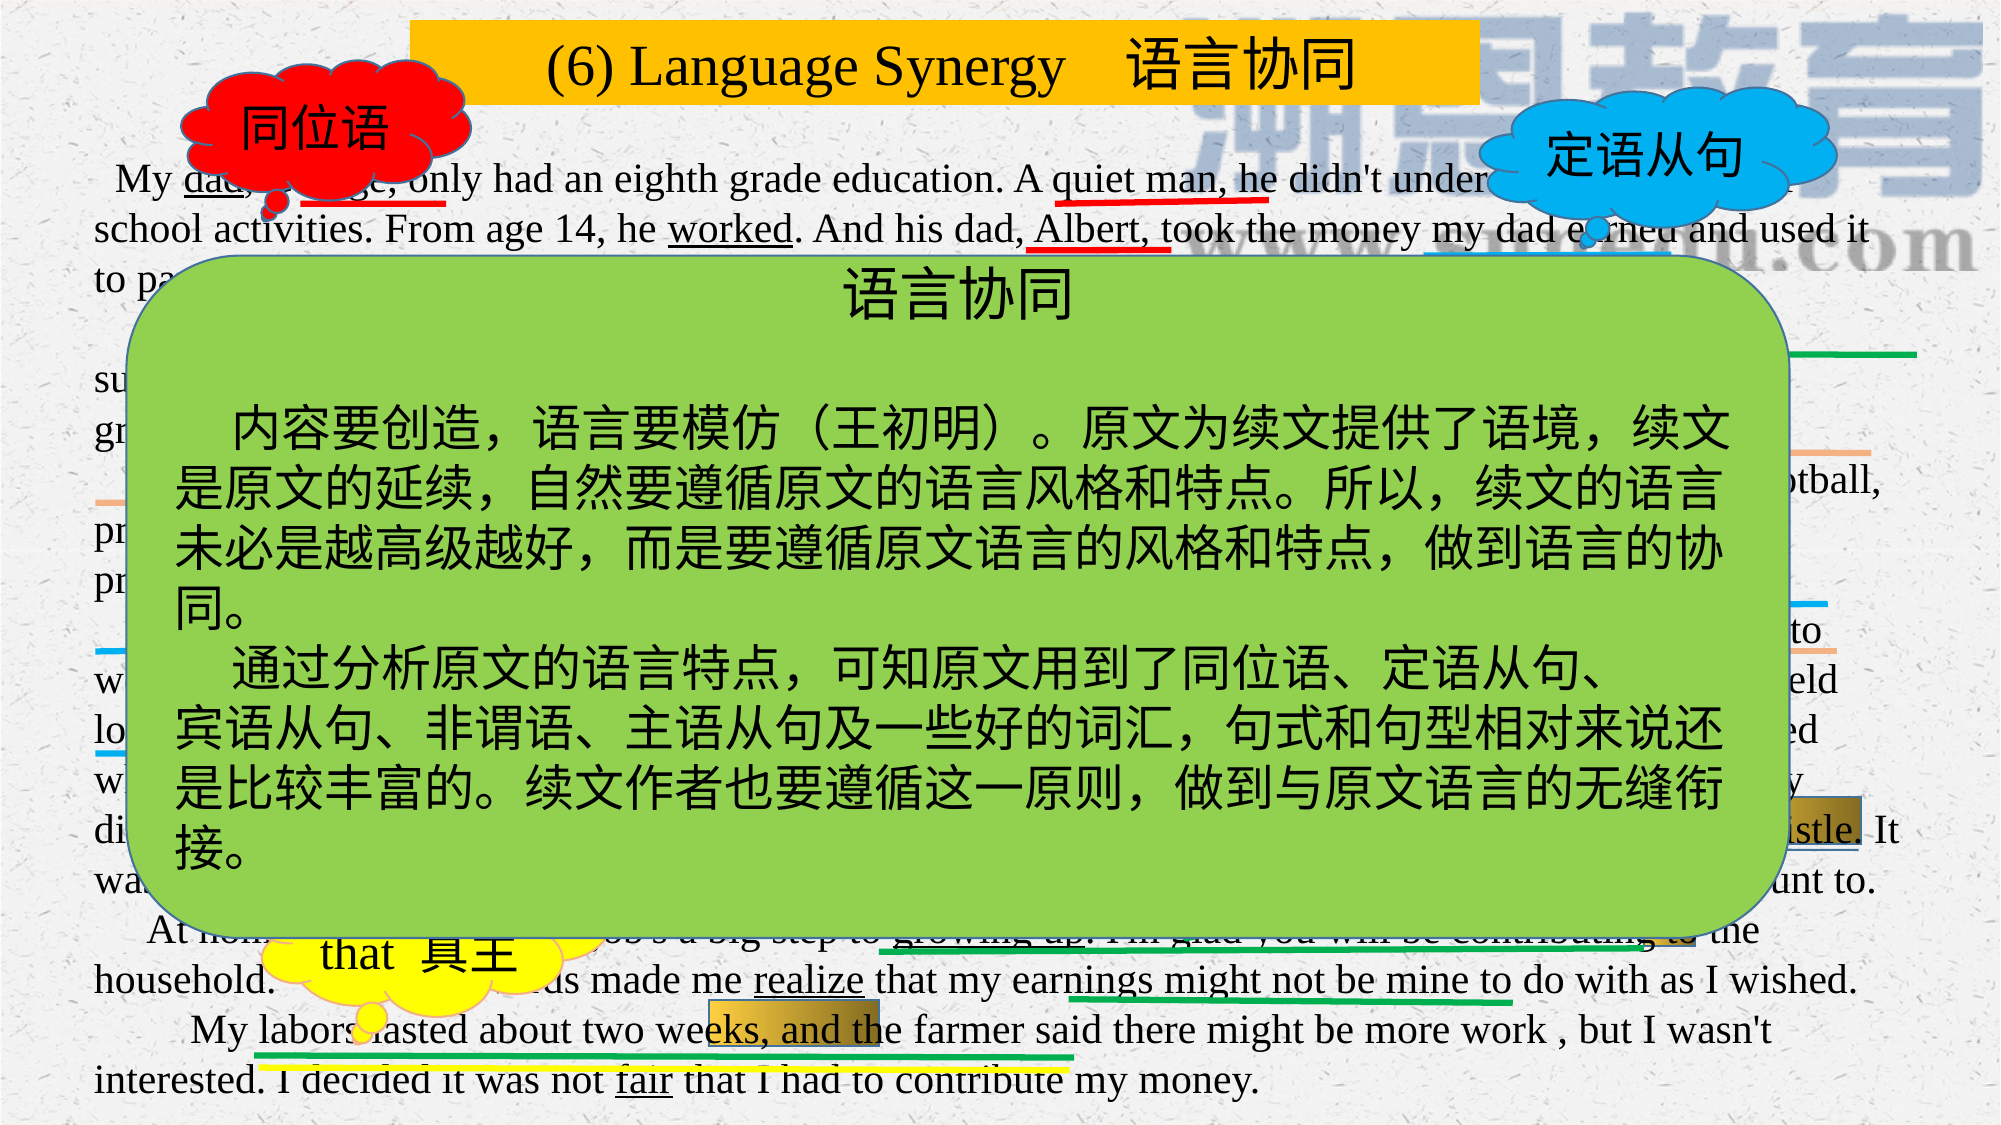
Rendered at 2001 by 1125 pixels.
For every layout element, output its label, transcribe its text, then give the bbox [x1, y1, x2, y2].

text_box it 形主 that 真主 [260, 940, 606, 1046]
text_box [258, 1067, 1070, 1071]
text_box (6) Language Synergy 语言协同 [409, 20, 1480, 105]
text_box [95, 502, 773, 507]
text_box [1194, 449, 1872, 454]
text_box My dad, George, only had an eighth grade education. A quiet man, he didn't understand my world of school activities. From age 14, he worked. And his dad, Albert, took the money my dad earned and used it to pay family expenses. I didn't really understand his world either: He was a livestock trucker, and I thought that I would surpass ( 超过) anything he had accomplished by the time I walked across the stage at high school graduation. Summers in the mid-70s were spent at home shooting baskets, hitting a baseball, or throwing a football, preparing for my future as a quarterback on a football team. In poor weather, I read about sports or practiced my trombone ( 长号). The summer before my eighth grade I was one of a group of boys that a neighboring farmer hired to work in his field. He explained our basic task, the tractor fired up and we were off, riding down the field looking for weeds to spray with chemicals. After a short way, the farmer stopped and pointed at a weed which we missed. Then we began again. This happened over and over, but we soon learned to identify different grasses like cockleburs, lamb's-quarters, foxtails, and the king of weeds, the pretty purple thistle. It was tiring work , but I looked forward to the pay, even though I wasn't sure how much it would amount to. At home, my dad said, "A job's a big step to growing up. I'm glad you will be contributing to the household. " My dad's words made me realize that my earnings might not be mine to do with as I wished. My labors lasted about two weeks, and the farmer said there might be more work , but I wasn't interested. I decided it was not fair that I had to contribute my money. [79, 143, 1921, 1109]
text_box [1239, 603, 1828, 608]
text_box 语言协同 内容要创造，语言要模仿（王初明）。原文为续文提供了语境，续文是原文的延续，自然要遵循原文的语言风格和特点。所以，续文的语言未必是越高级越好，而是要遵循原文语言的风格和特点，做到语言的协同。 通过分析原文的语言特点，可知原文用到了同位语、定语从句、 宾语从句、非谓语、主语从句及一些好的词汇，句式和句型相对来说还是比较丰富的。续文作者也要遵循这一原则，做到与原文语言的无缝衔接。 [125, 254, 1791, 940]
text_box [95, 647, 366, 652]
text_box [878, 948, 1644, 952]
picture [3, 1, 2000, 1125]
text_box 同位语 [179, 59, 473, 223]
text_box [393, 700, 800, 705]
text_box 定语从句 [1478, 86, 1838, 250]
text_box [1054, 199, 1269, 204]
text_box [1068, 999, 1513, 1003]
